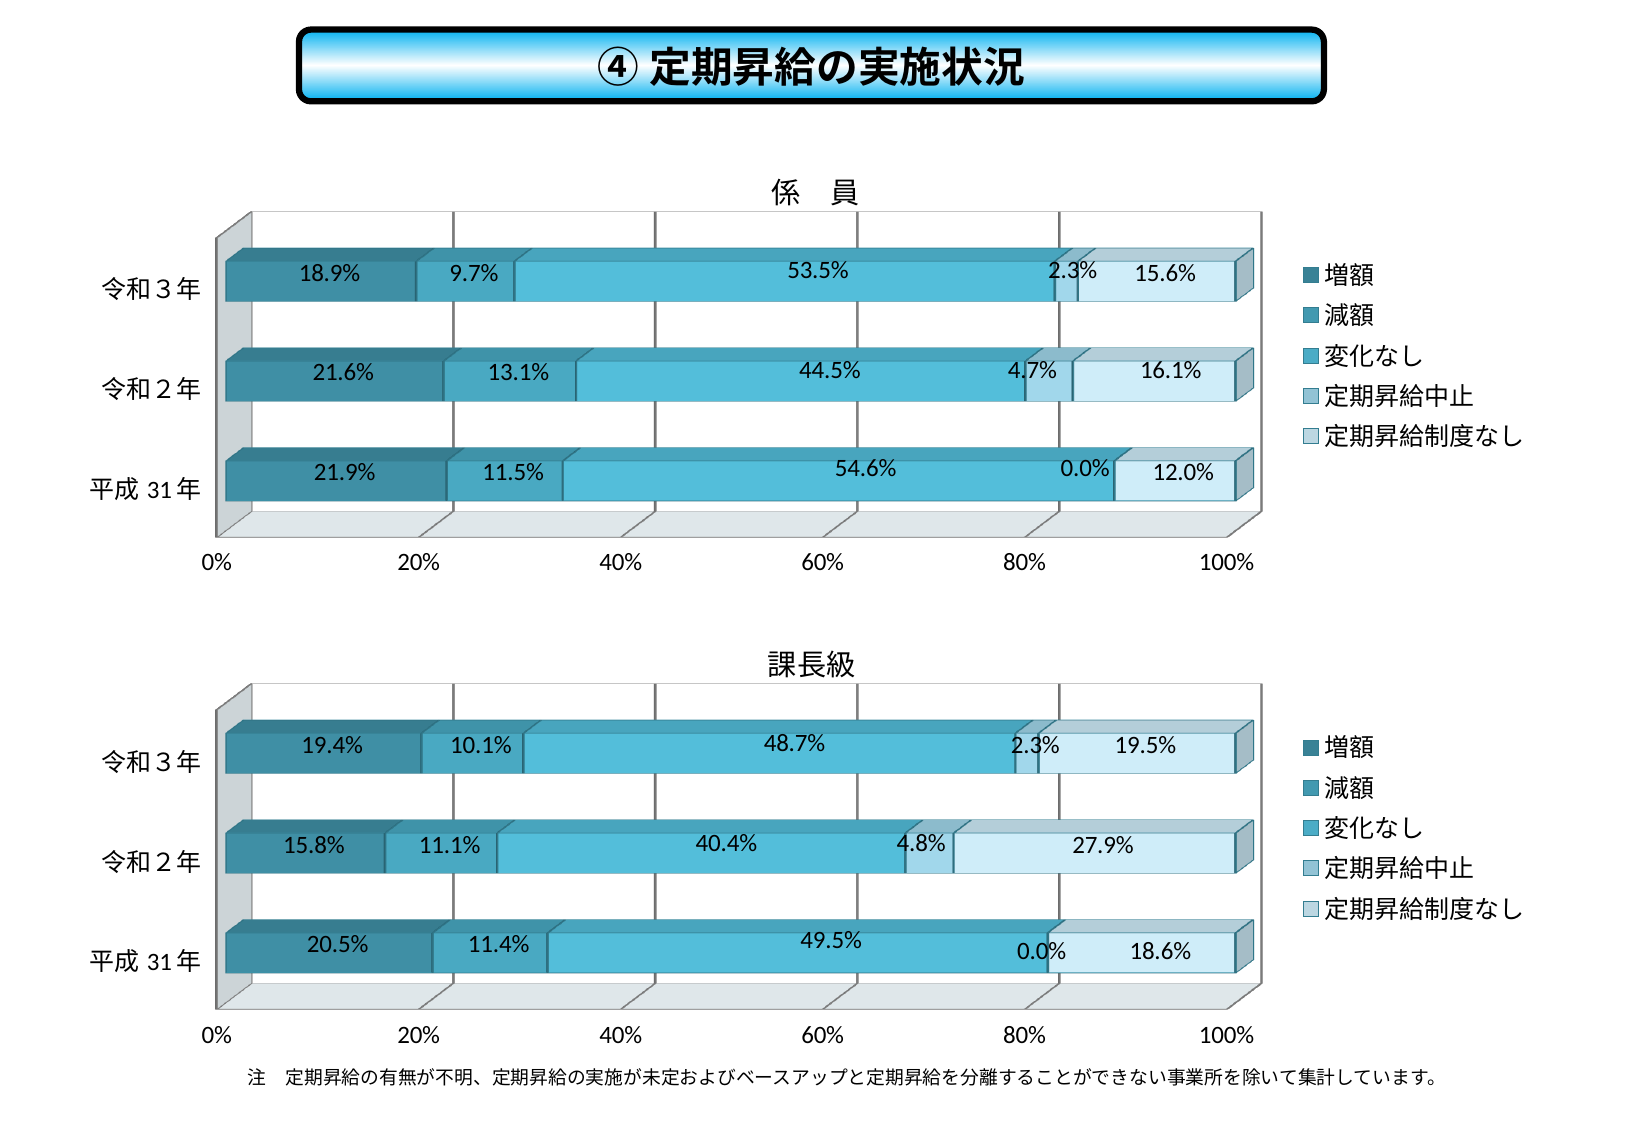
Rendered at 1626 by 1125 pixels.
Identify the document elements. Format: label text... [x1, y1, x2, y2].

chart [56, 597, 1546, 1059]
text_box ④定期昇給の実施状況 [298, 29, 1324, 102]
text_box 注 定期昇給の有無が不明、定期昇給の実施が未定およびベースアップと定期昇給を分離することができない事業所を除いて集計しています。 [233, 1066, 1460, 1096]
chart [56, 125, 1546, 587]
